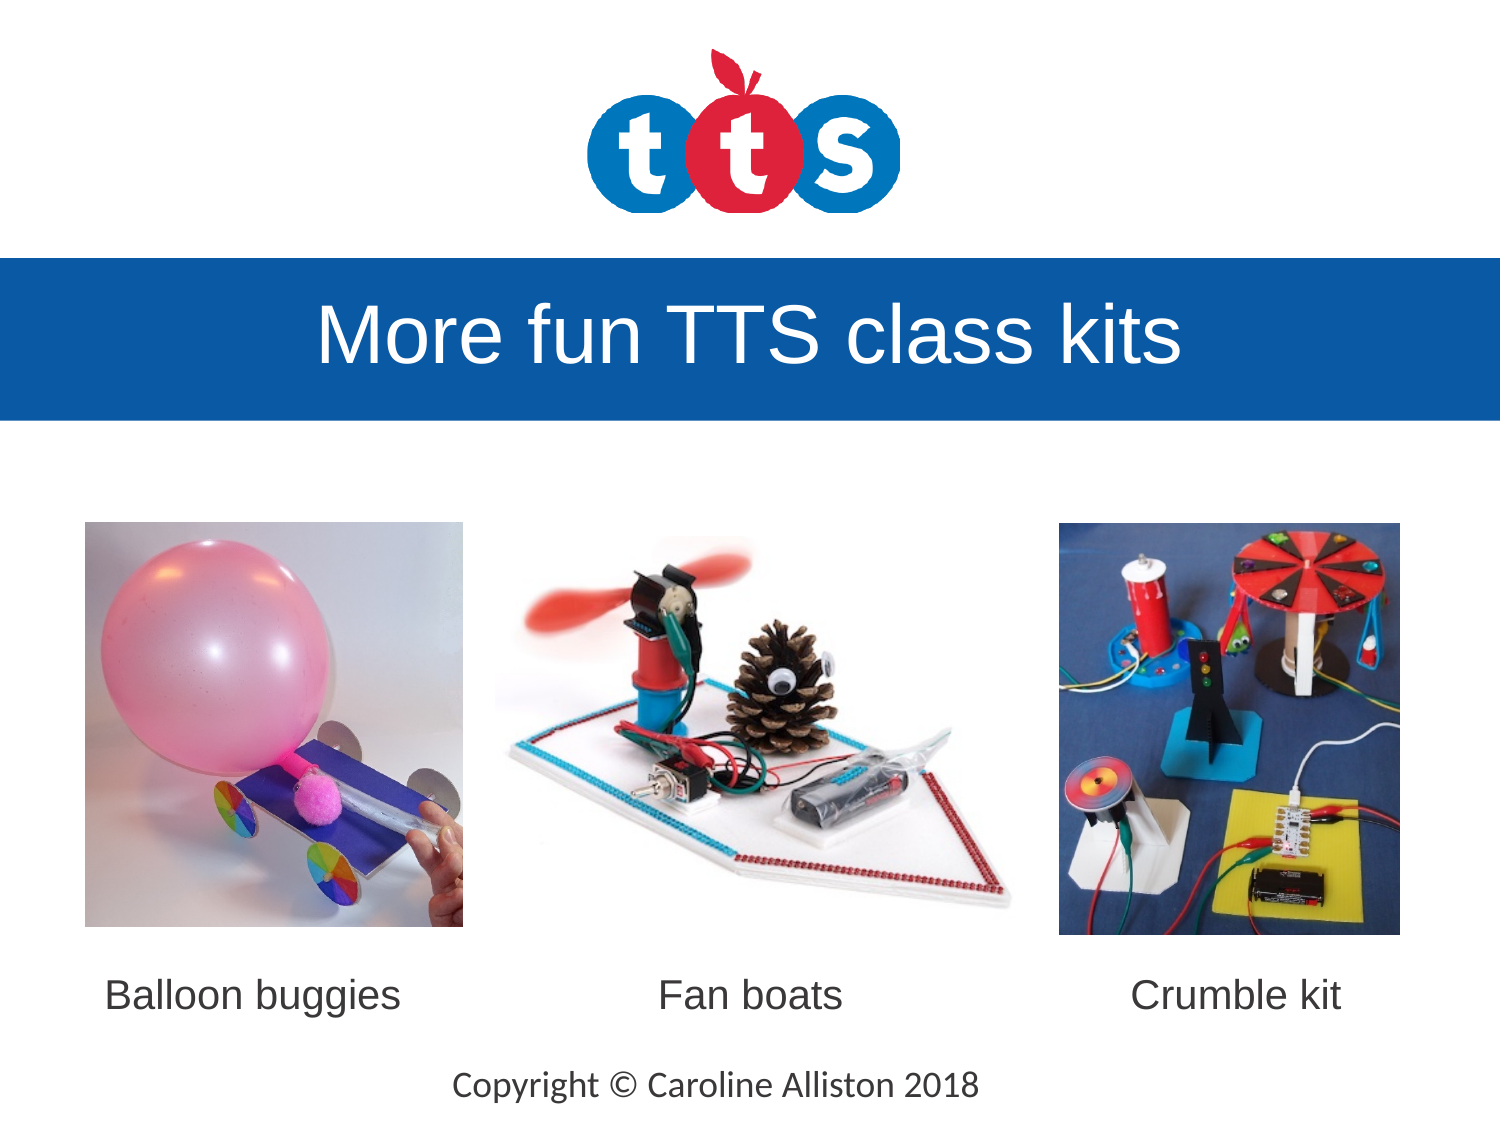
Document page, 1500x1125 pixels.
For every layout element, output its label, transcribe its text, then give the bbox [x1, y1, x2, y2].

picture [495, 536, 1023, 927]
picture [1059, 523, 1400, 935]
title More fun TTS class kits [0, 242, 1500, 431]
picture [85, 522, 463, 927]
text_box Copyright © Caroline Alliston 2018 [437, 1052, 1077, 1125]
text_box Balloon buggies Fan boats Crumble kit [89, 960, 1448, 1026]
